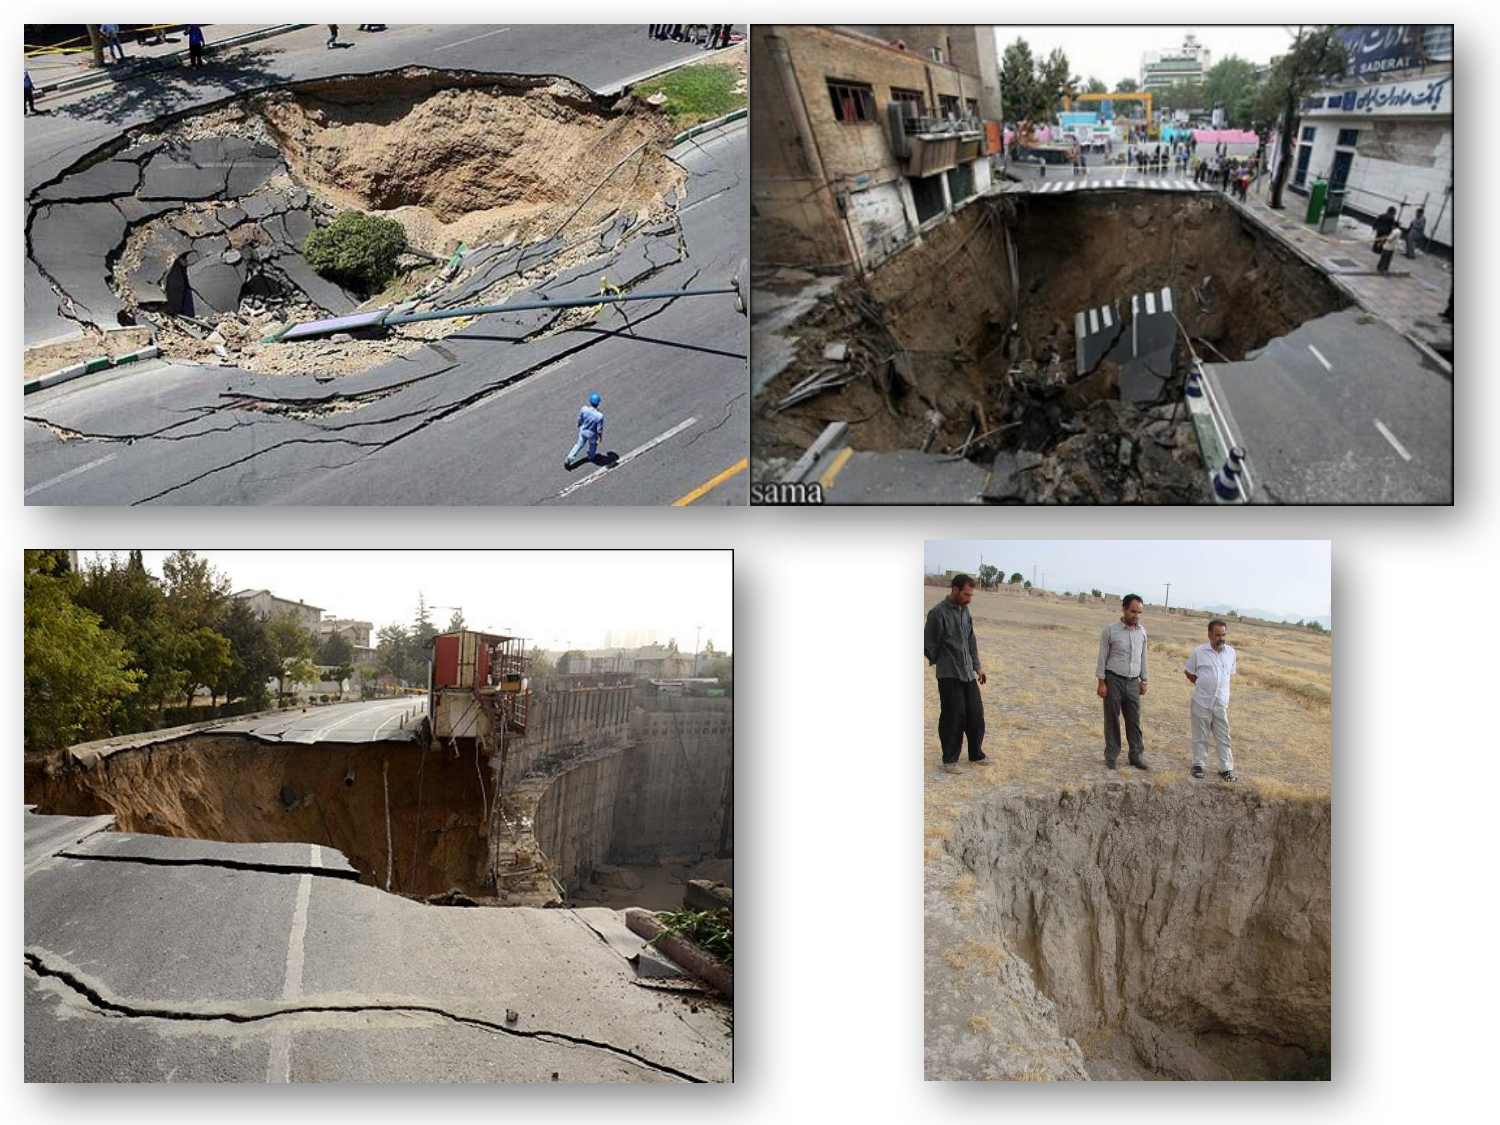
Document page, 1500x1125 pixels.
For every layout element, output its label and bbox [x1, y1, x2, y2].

picture [924, 540, 1332, 1082]
picture [24, 549, 735, 1083]
picture [749, 24, 1454, 507]
picture [24, 24, 747, 507]
